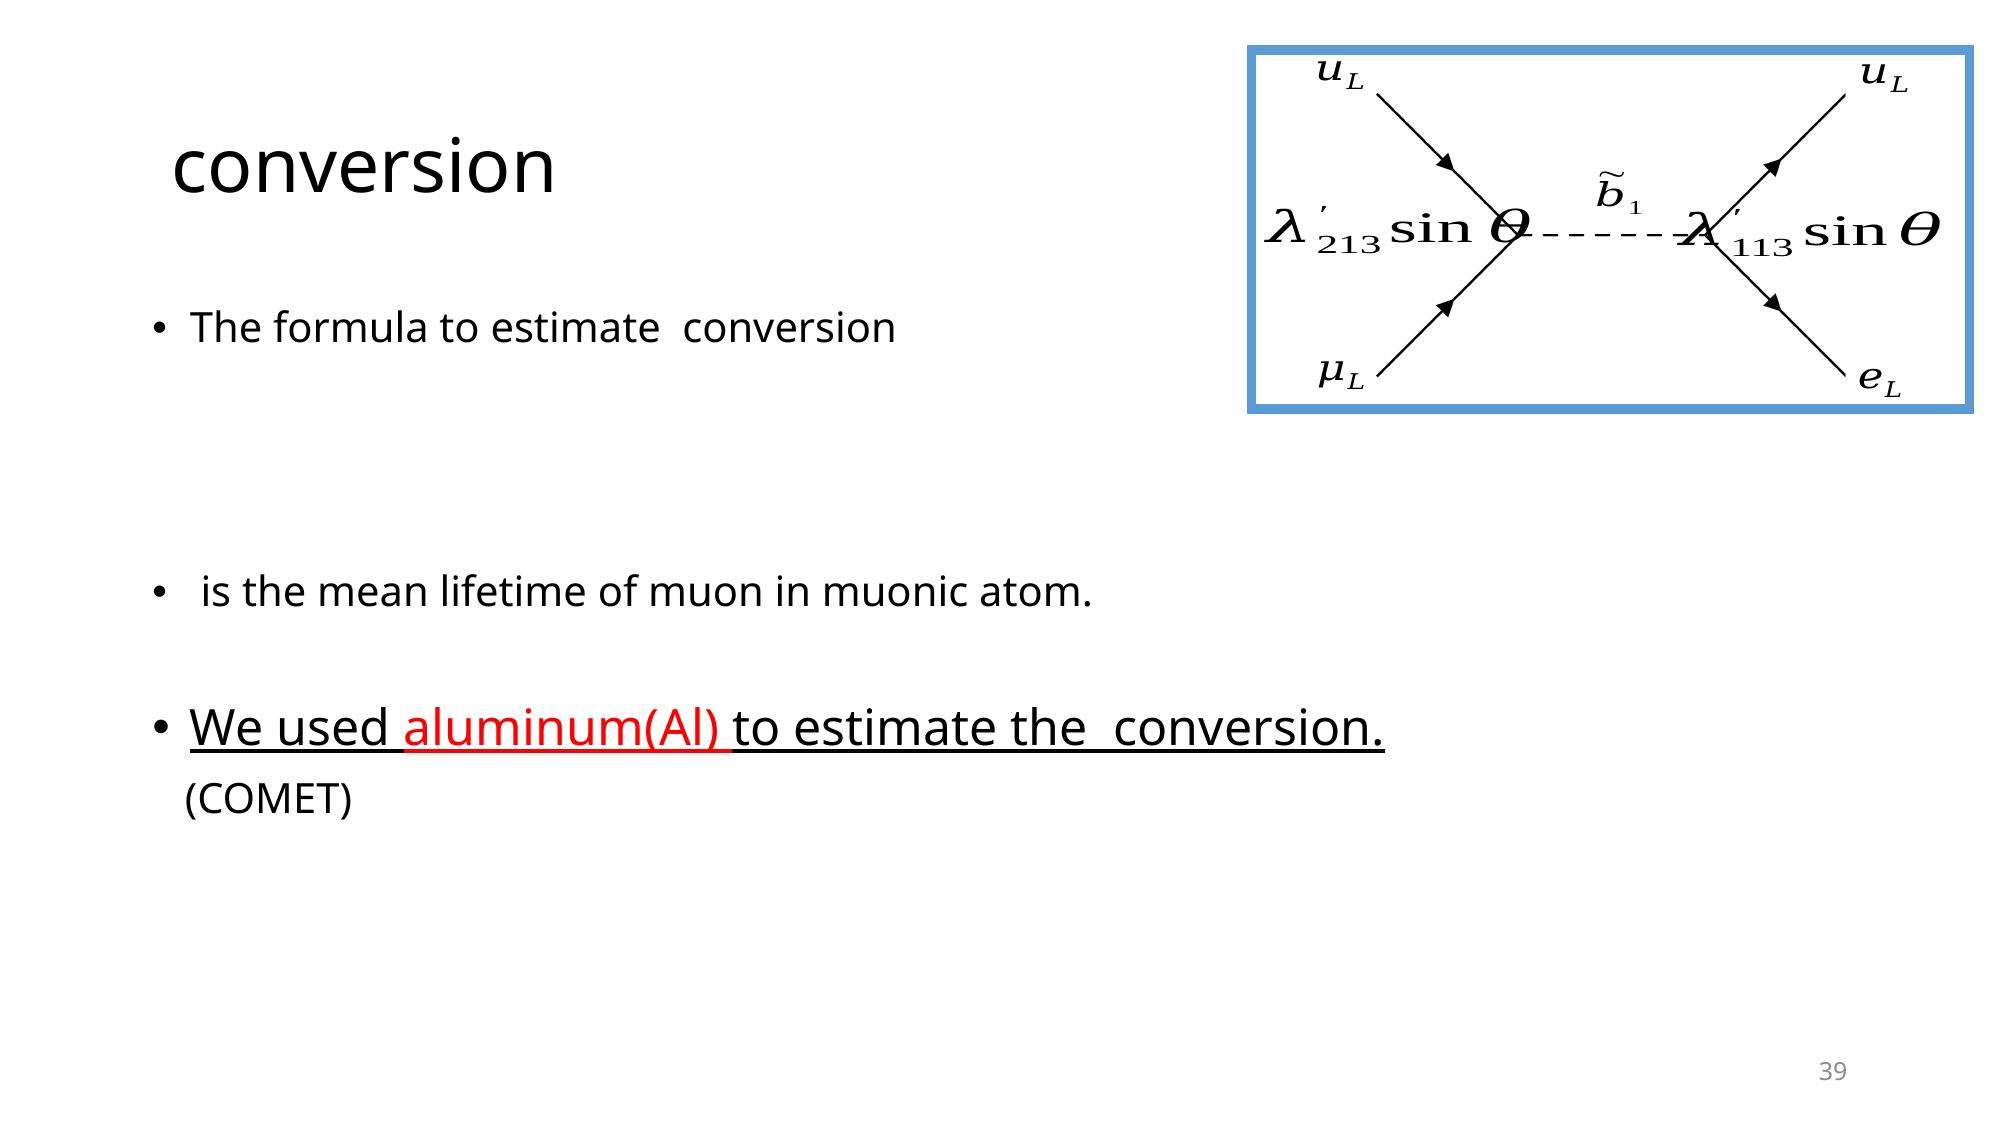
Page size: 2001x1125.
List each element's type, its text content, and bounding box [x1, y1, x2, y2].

picture [1375, 92, 1848, 378]
text_box [1250, 49, 1970, 410]
slide_number 39 [1412, 1042, 1863, 1103]
